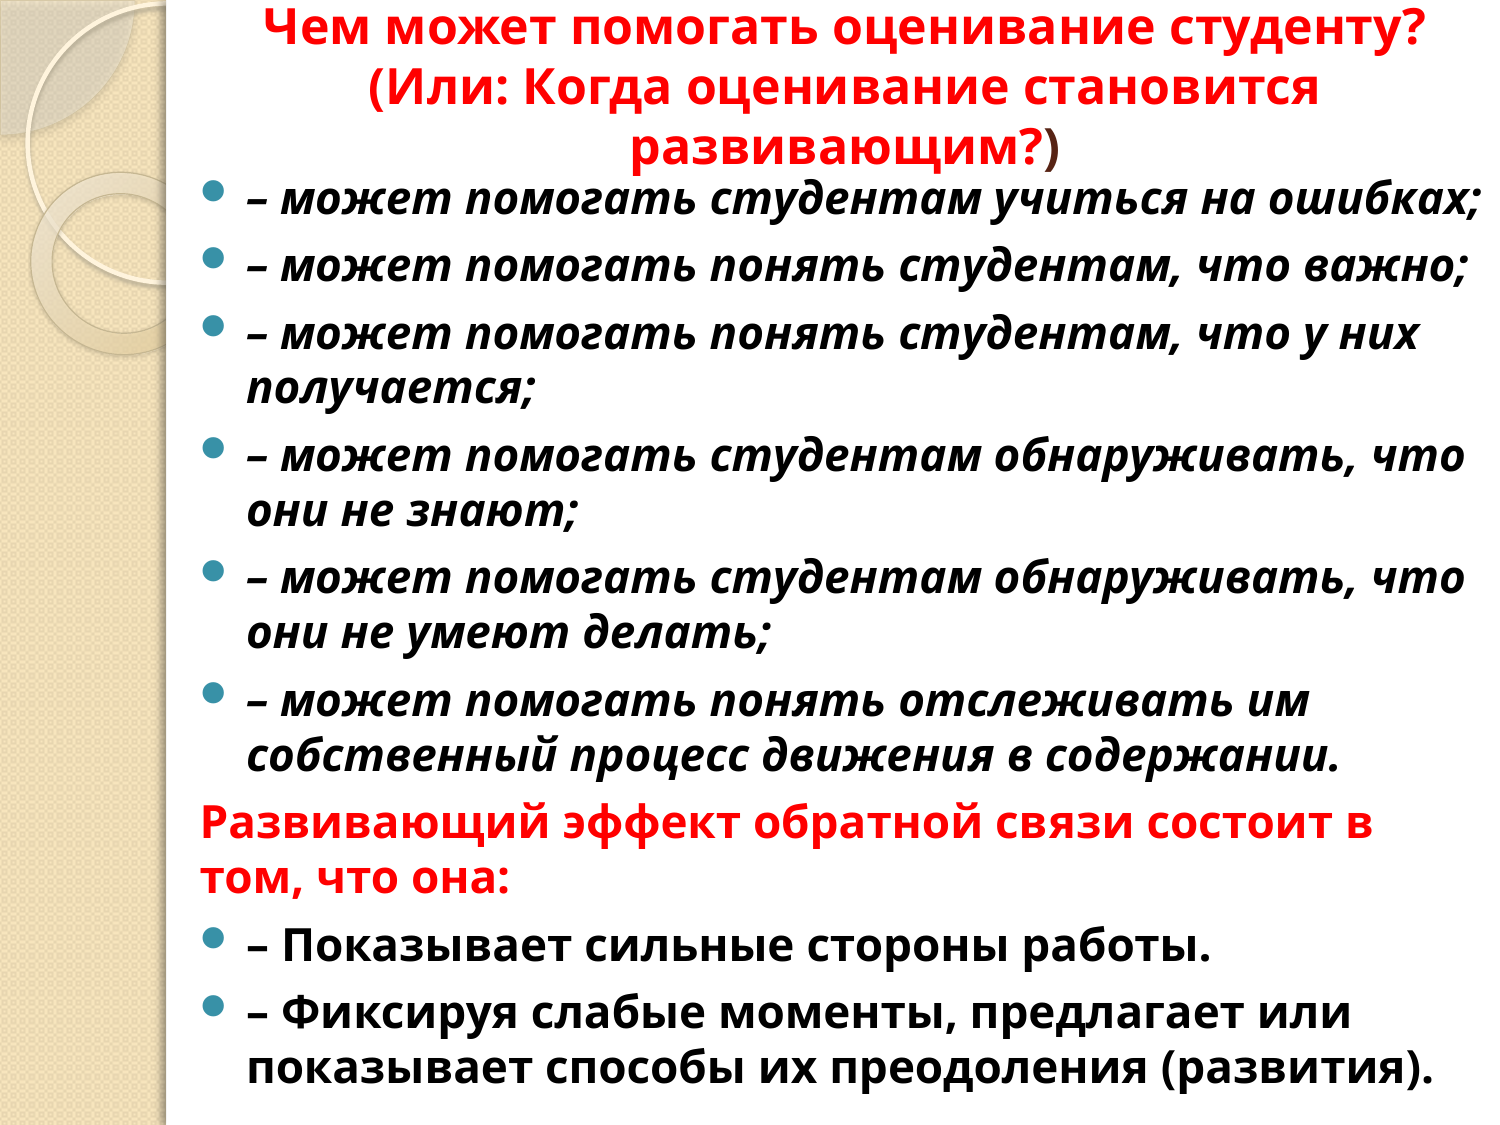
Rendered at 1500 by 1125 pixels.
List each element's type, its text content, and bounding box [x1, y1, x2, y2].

title Чем может помогать оценивание студенту? (Или: Когда оценивание становится развивающим?) [230, 19, 1461, 149]
list – может помогать студентам учиться на ошибках; – может помогать понять студентам, что важно; – может помогать понять студентам, что у них получается; – может помогать студентам обнаруживать, что они не знают; – может помогать студентам обнаруживать, что они не умеют делать; – может помогать понять отслеживать им собственный процесс движения в содержании. Развивающий эффект обратной связи состоит в том, что она: – Показывает сильные стороны работы. – Фиксируя слабые моменты, предлагает или показывает способы их преодоления (развития). [171, 160, 1500, 1102]
